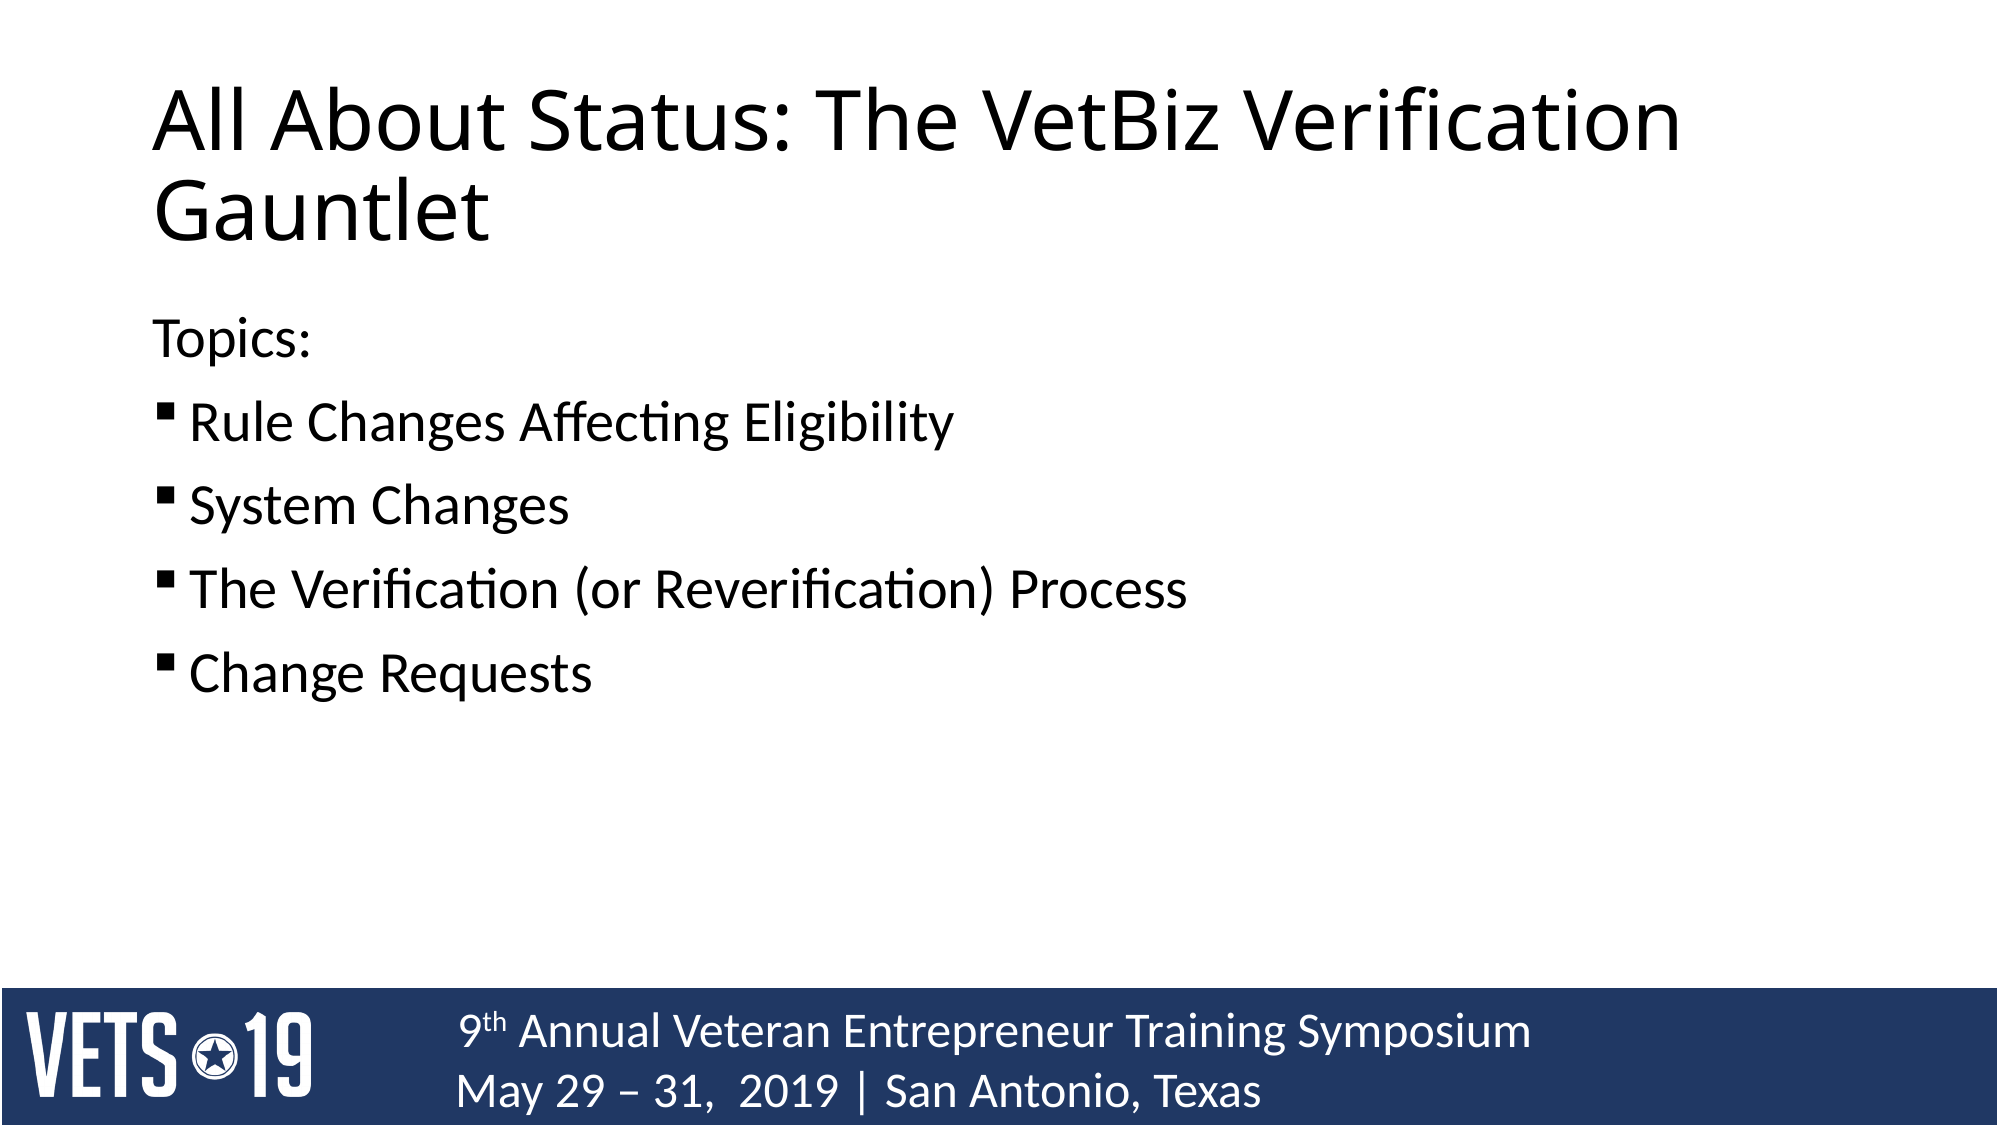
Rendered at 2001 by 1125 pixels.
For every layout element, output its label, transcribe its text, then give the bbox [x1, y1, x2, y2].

picture [26, 1012, 311, 1097]
text_box 9th Annual Veteran Entrepreneur Training Symposium May 29 – 31, 2019 | San Antonio, Texas [2, 988, 1997, 1125]
title All About Status: The VetBiz Verification Gauntlet [137, 59, 1863, 278]
list Topics: Rule Changes Affecting Eligibility System Changes The Verification (or Reverification) Process Change Requests [137, 299, 1863, 988]
